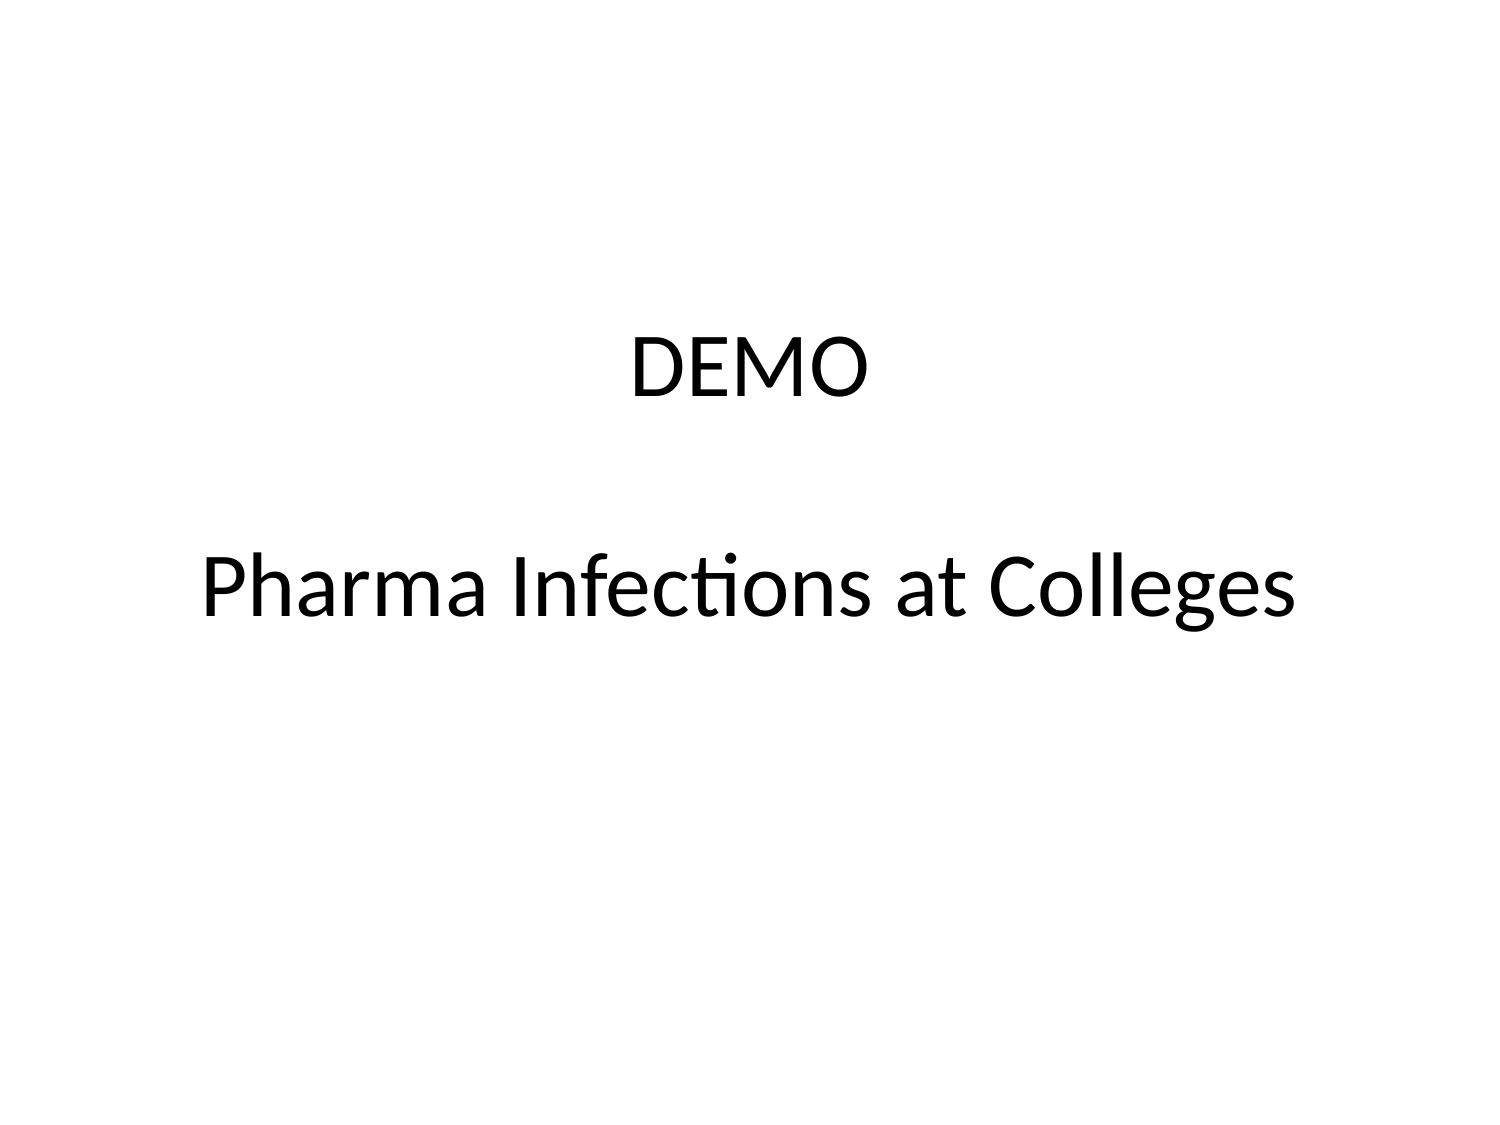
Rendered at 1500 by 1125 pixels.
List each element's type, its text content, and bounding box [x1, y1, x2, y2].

title DEMO Pharma Infections at Colleges [112, 349, 1388, 591]
